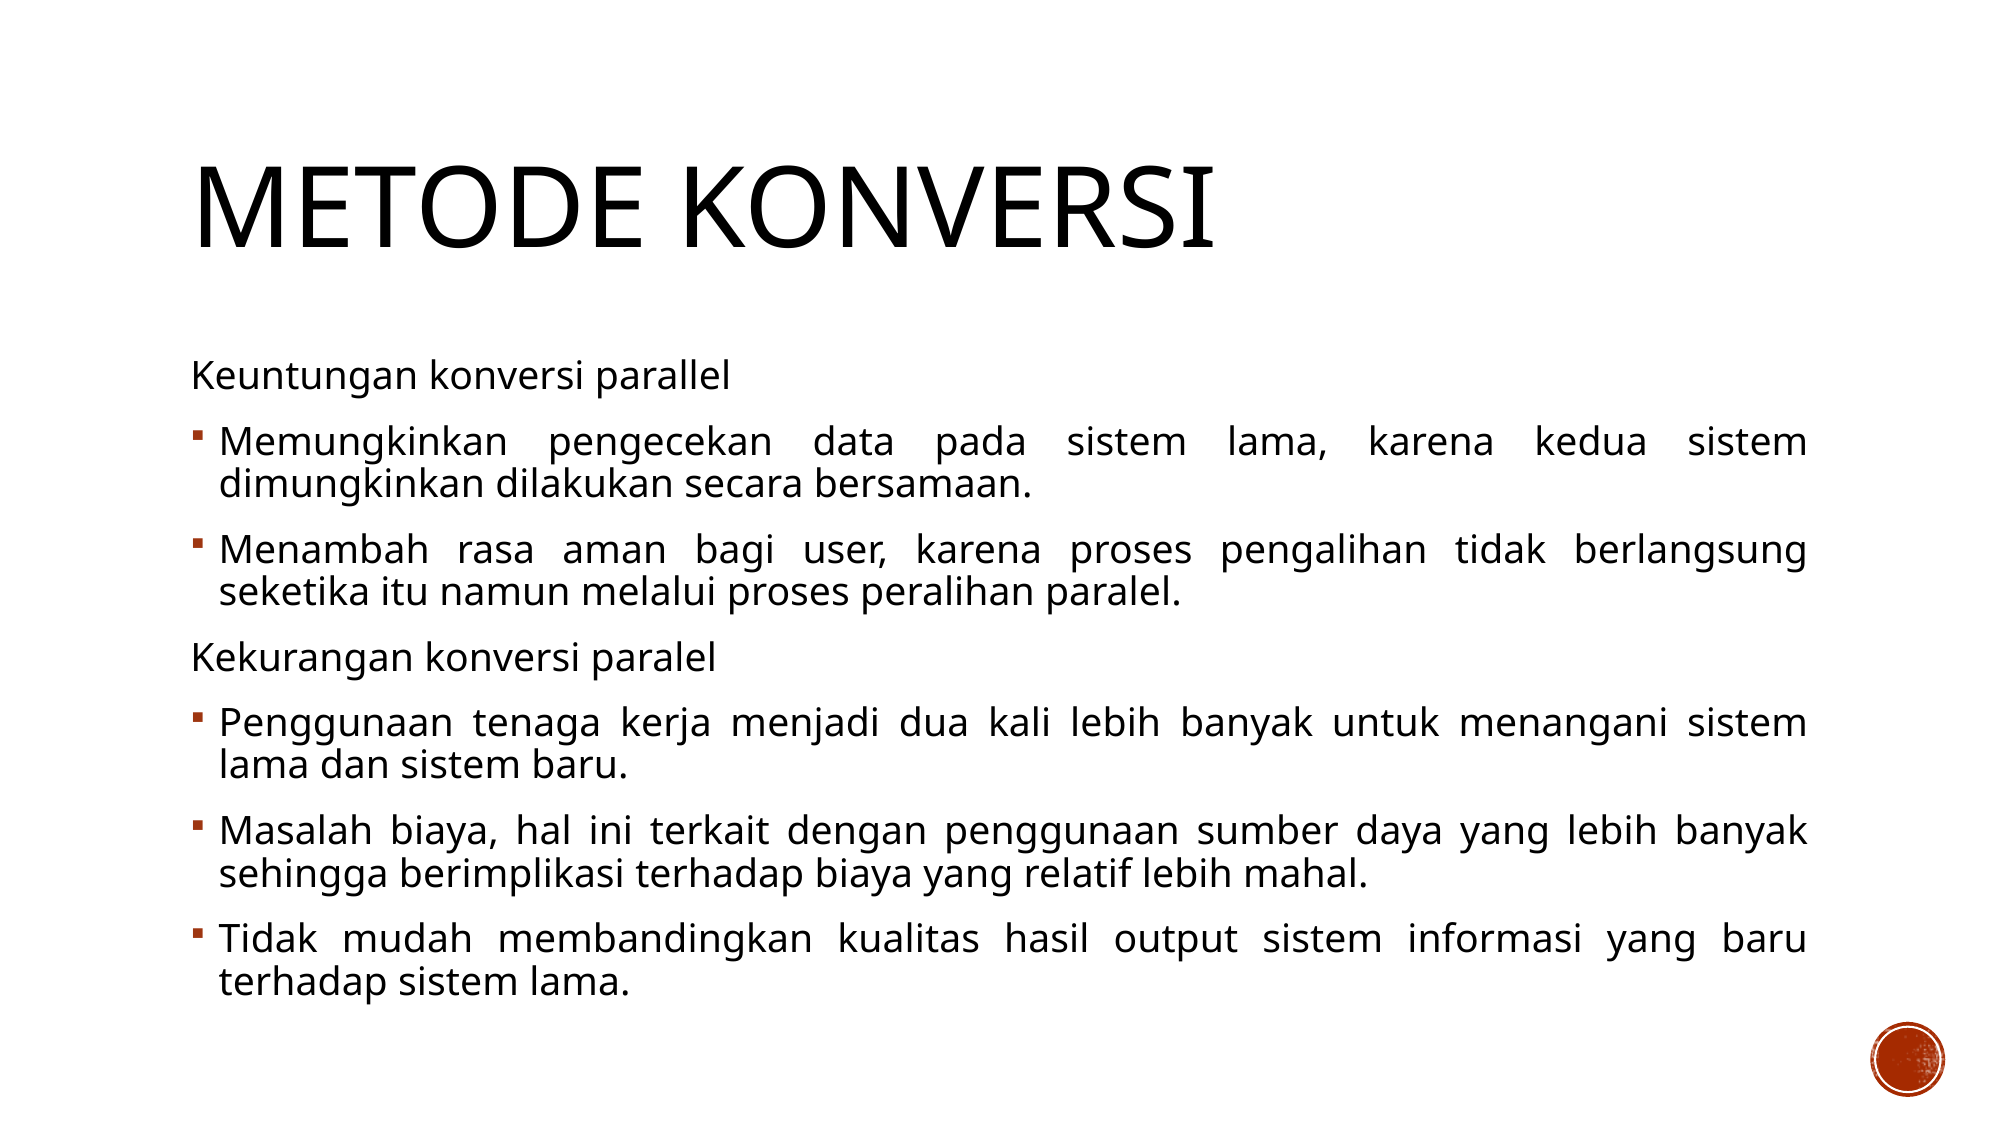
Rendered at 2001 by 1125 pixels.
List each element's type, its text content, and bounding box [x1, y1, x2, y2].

list Keuntungan konversi parallel Memungkinkan pengecekan data pada sistem lama, karena kedua sistem dimungkinkan dilakukan secara bersamaan. Menambah rasa aman bagi user, karena proses pengalihan tidak berlangsung seketika itu namun melalui proses peralihan paralel. Kekurangan konversi paralel Penggunaan tenaga kerja menjadi dua kali lebih banyak untuk menangani sistem lama dan sistem baru. Masalah biaya, hal ini terkait dengan penggunaan sumber daya yang lebih banyak sehingga berimplikasi terhadap biaya yang relatif lebih mahal. Tidak mudah membandingkan kualitas hasil output sistem informasi yang baru terhadap sistem lama. [175, 348, 1826, 1013]
title Metode konversi [175, 79, 1826, 344]
